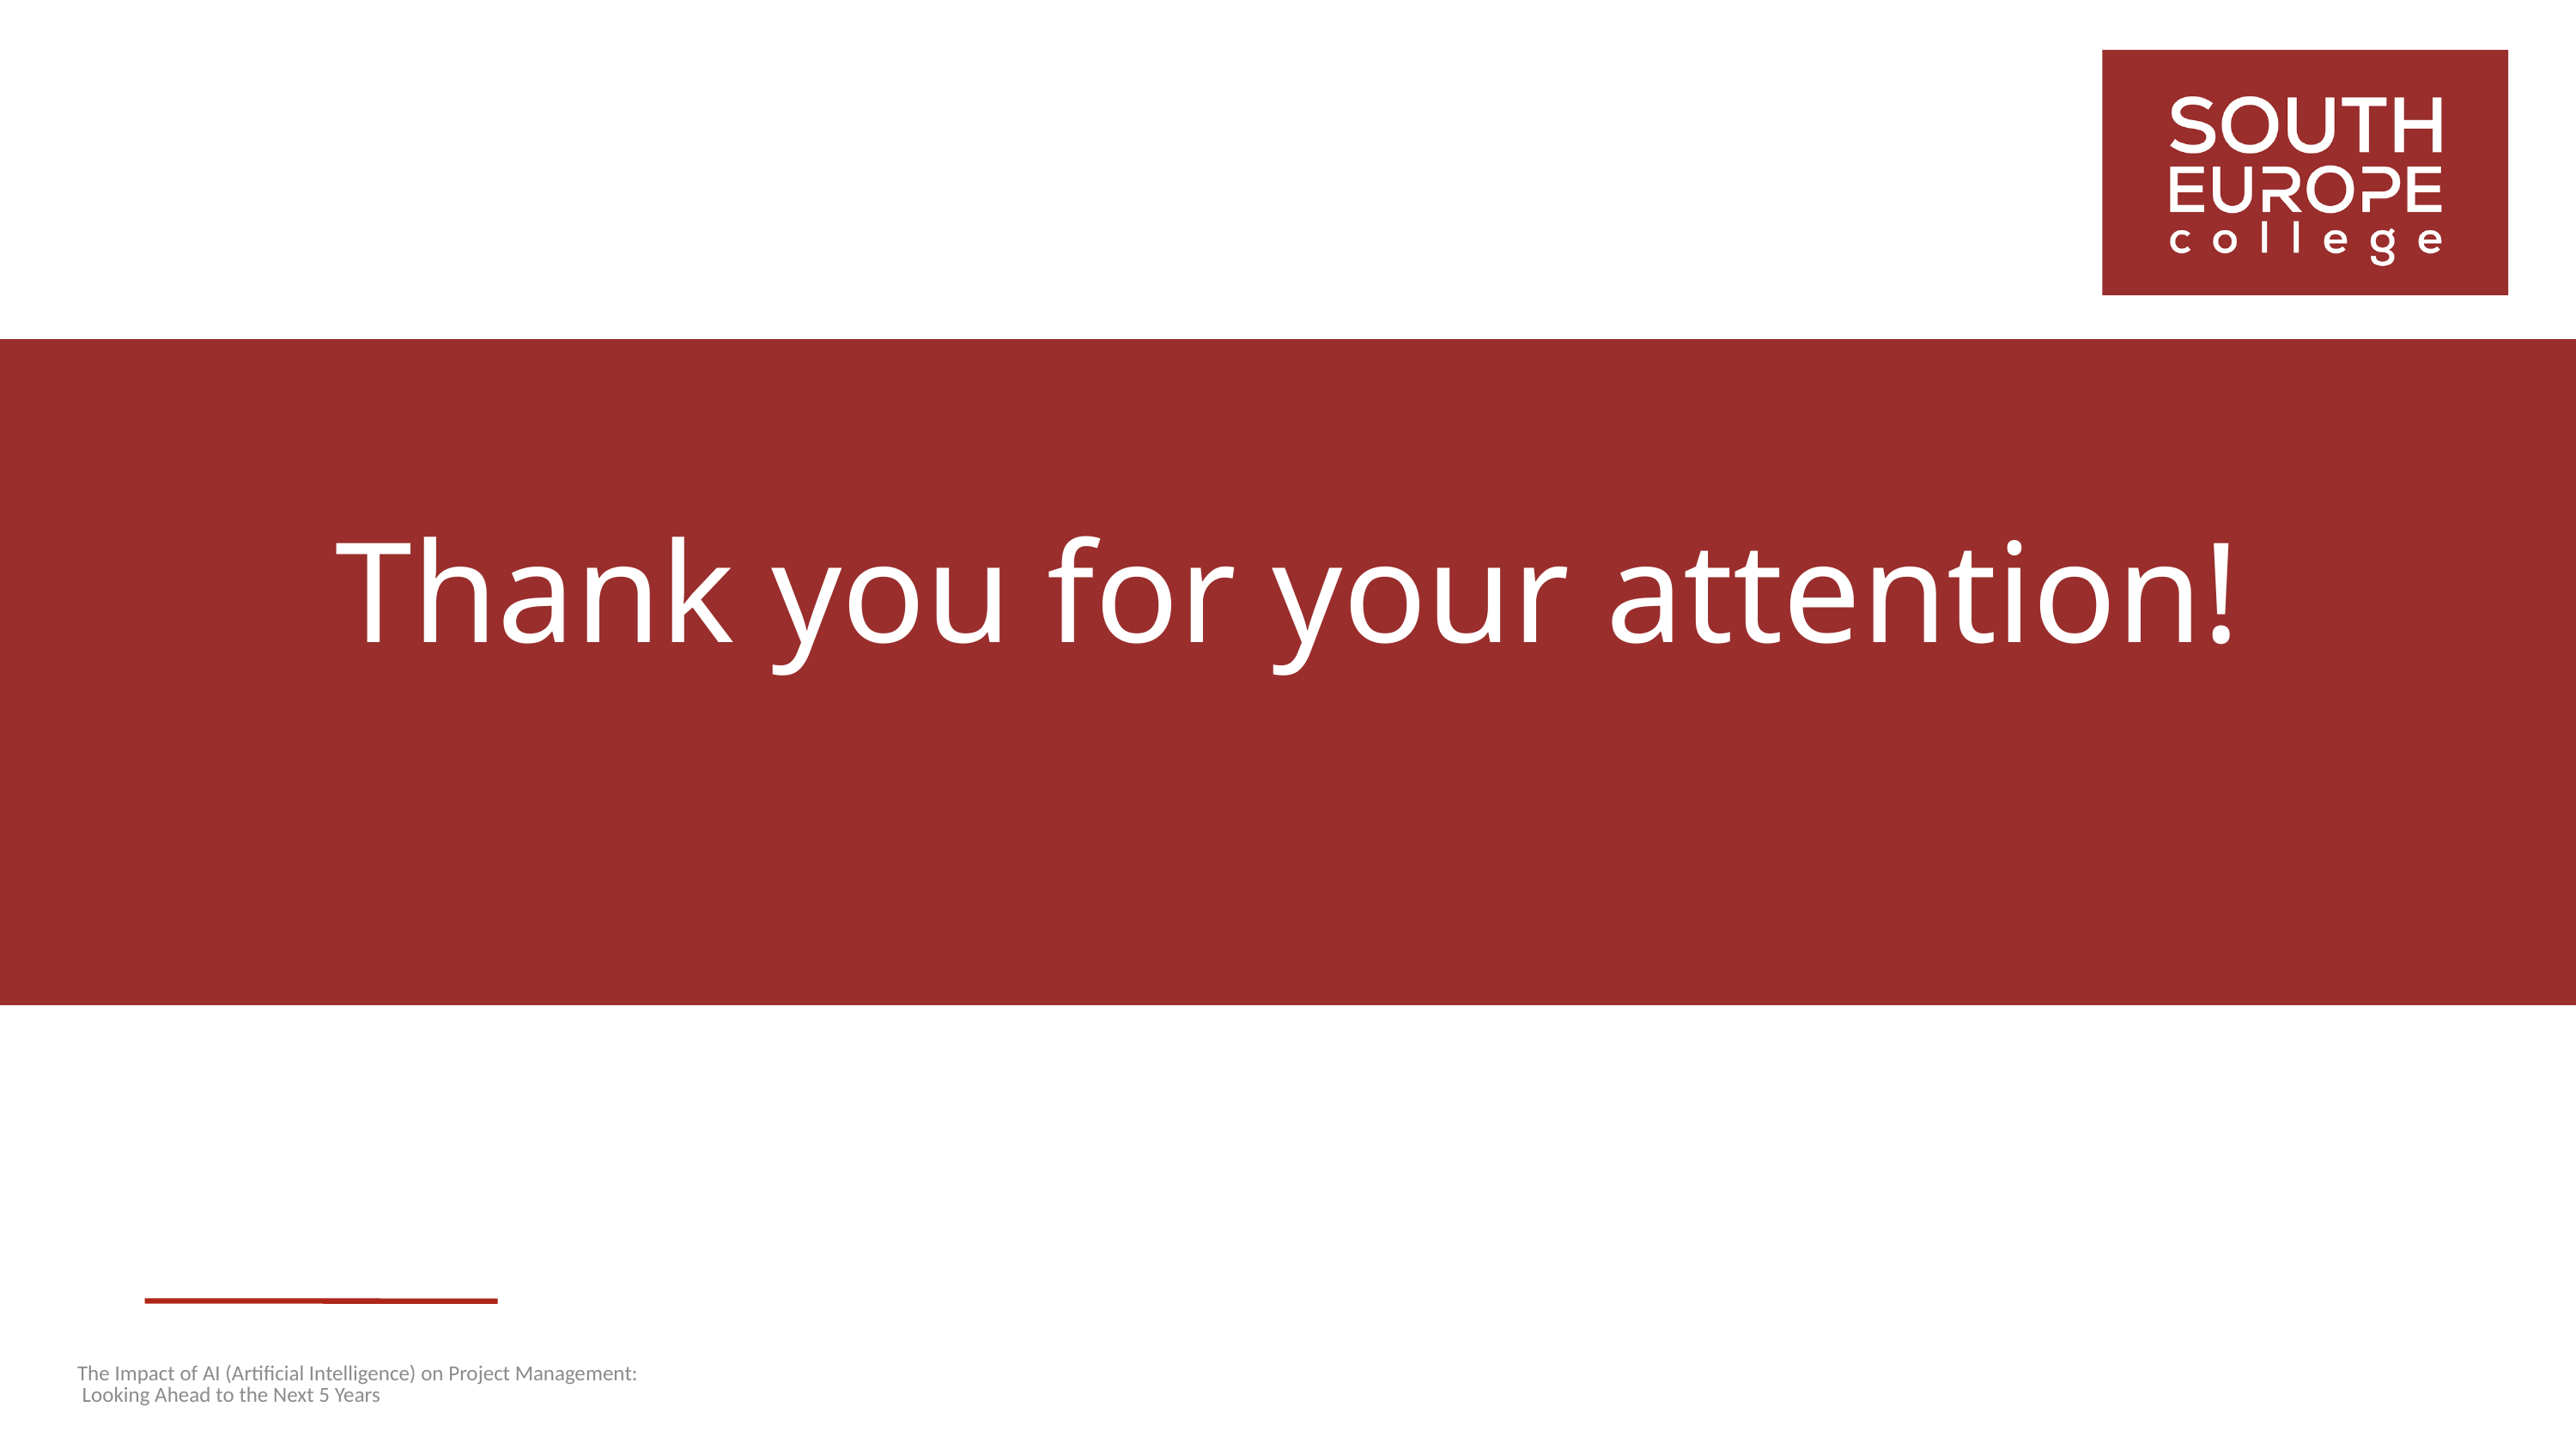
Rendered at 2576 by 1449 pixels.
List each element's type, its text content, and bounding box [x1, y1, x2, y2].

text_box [0, 338, 2576, 1006]
text_box [2102, 50, 2509, 295]
footer The Impact of AI (Artificial Intelligence) on Project Management: Looking Ahead to the Next 5 Years [64, 1346, 655, 1398]
